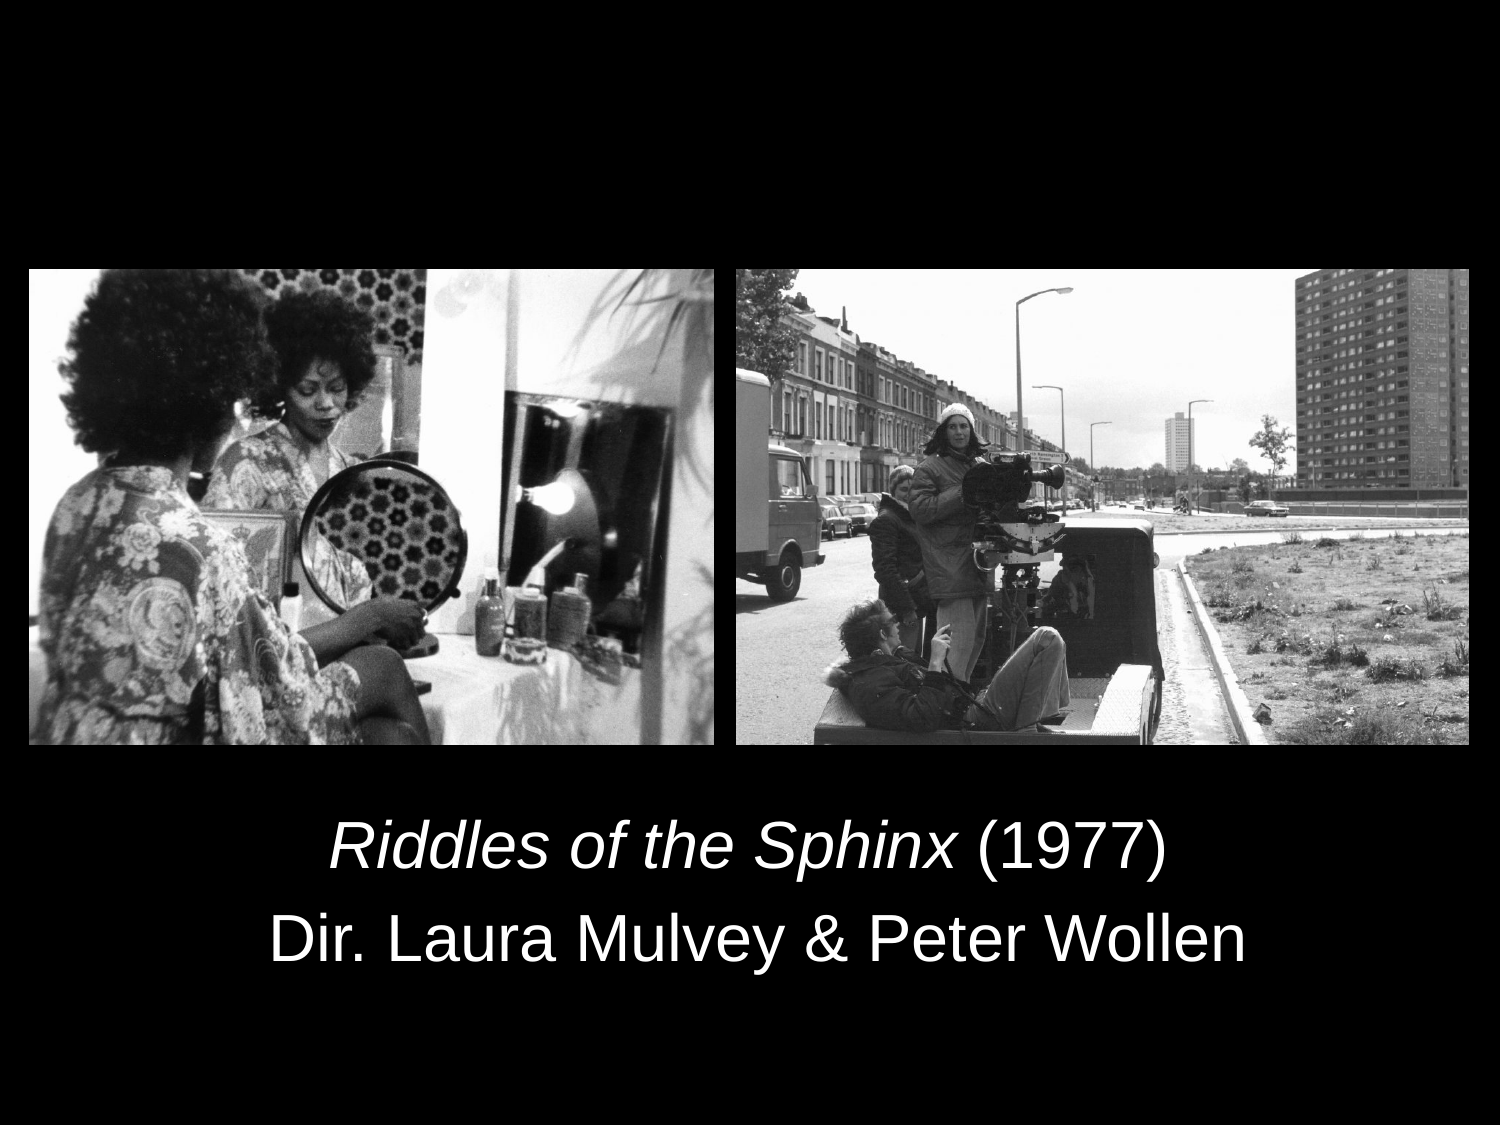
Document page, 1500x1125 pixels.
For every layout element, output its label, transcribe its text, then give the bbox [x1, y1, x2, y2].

picture [735, 269, 1469, 745]
text_box Riddles of the Sphinx (1977) Dir. Laura Mulvey & Peter Wollen [29, 794, 1469, 980]
picture [29, 269, 714, 745]
